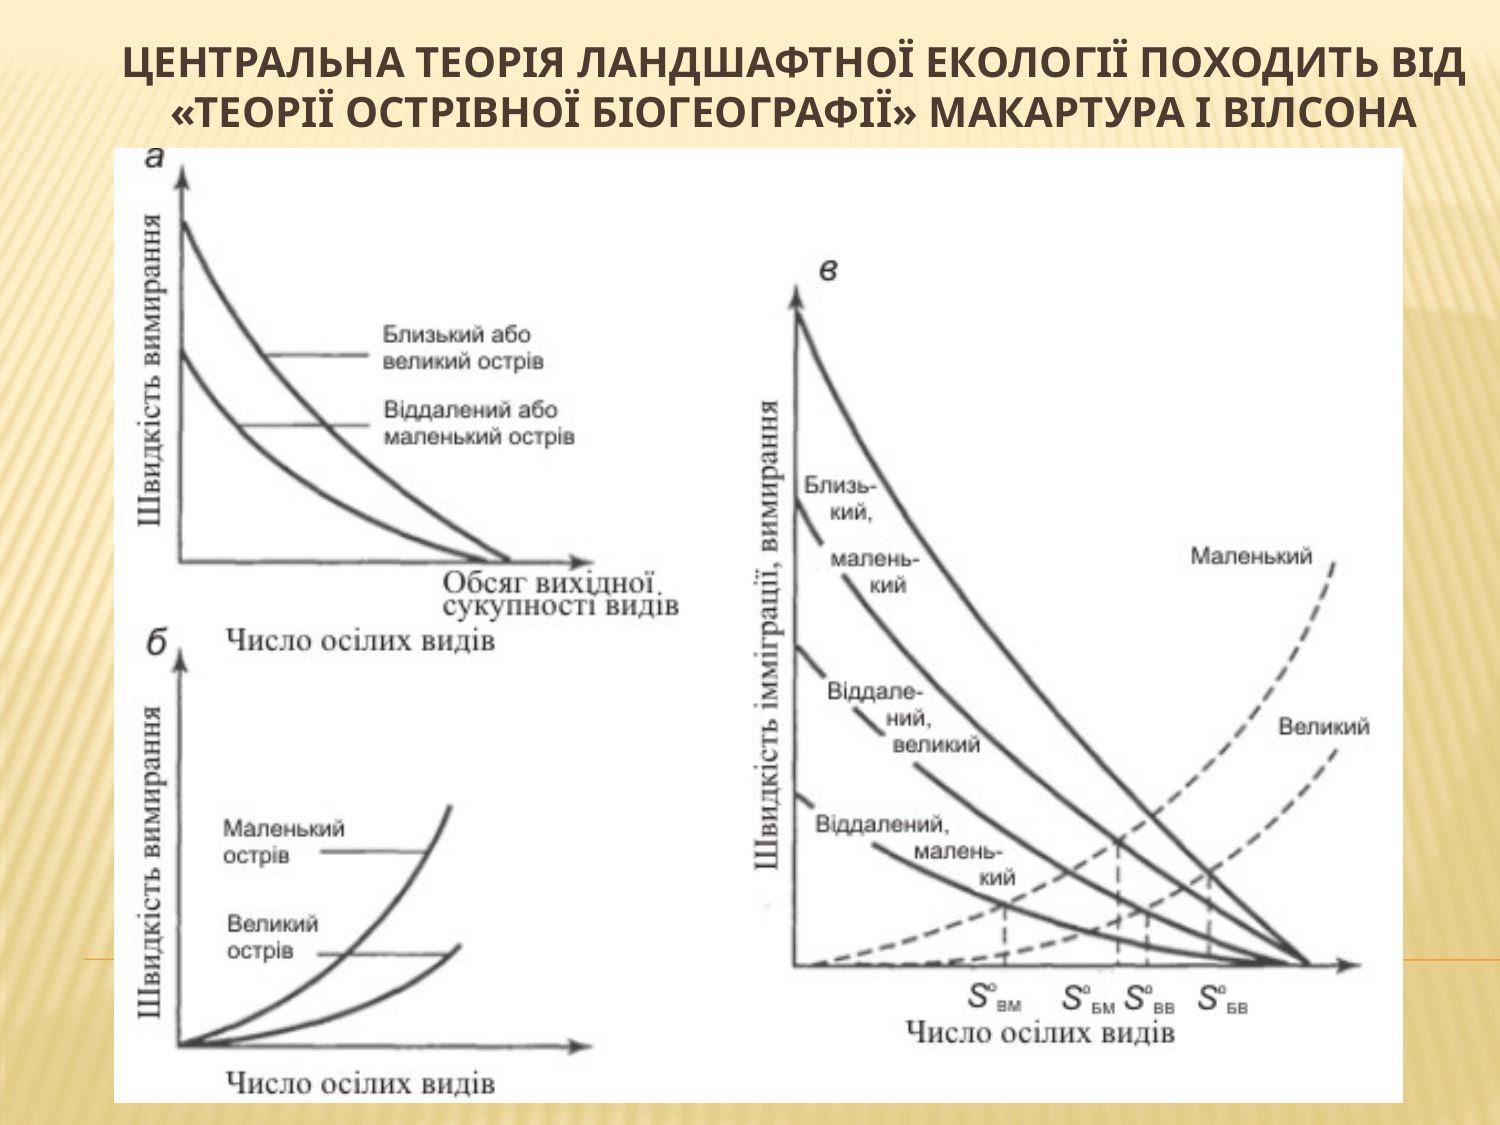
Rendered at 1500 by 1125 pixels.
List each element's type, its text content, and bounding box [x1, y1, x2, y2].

title Центральна теорія ландшафтної екології походить від «Теорії острівної біогеографії» Макартура і Вілсона [100, 42, 1488, 129]
picture [114, 148, 1403, 1103]
